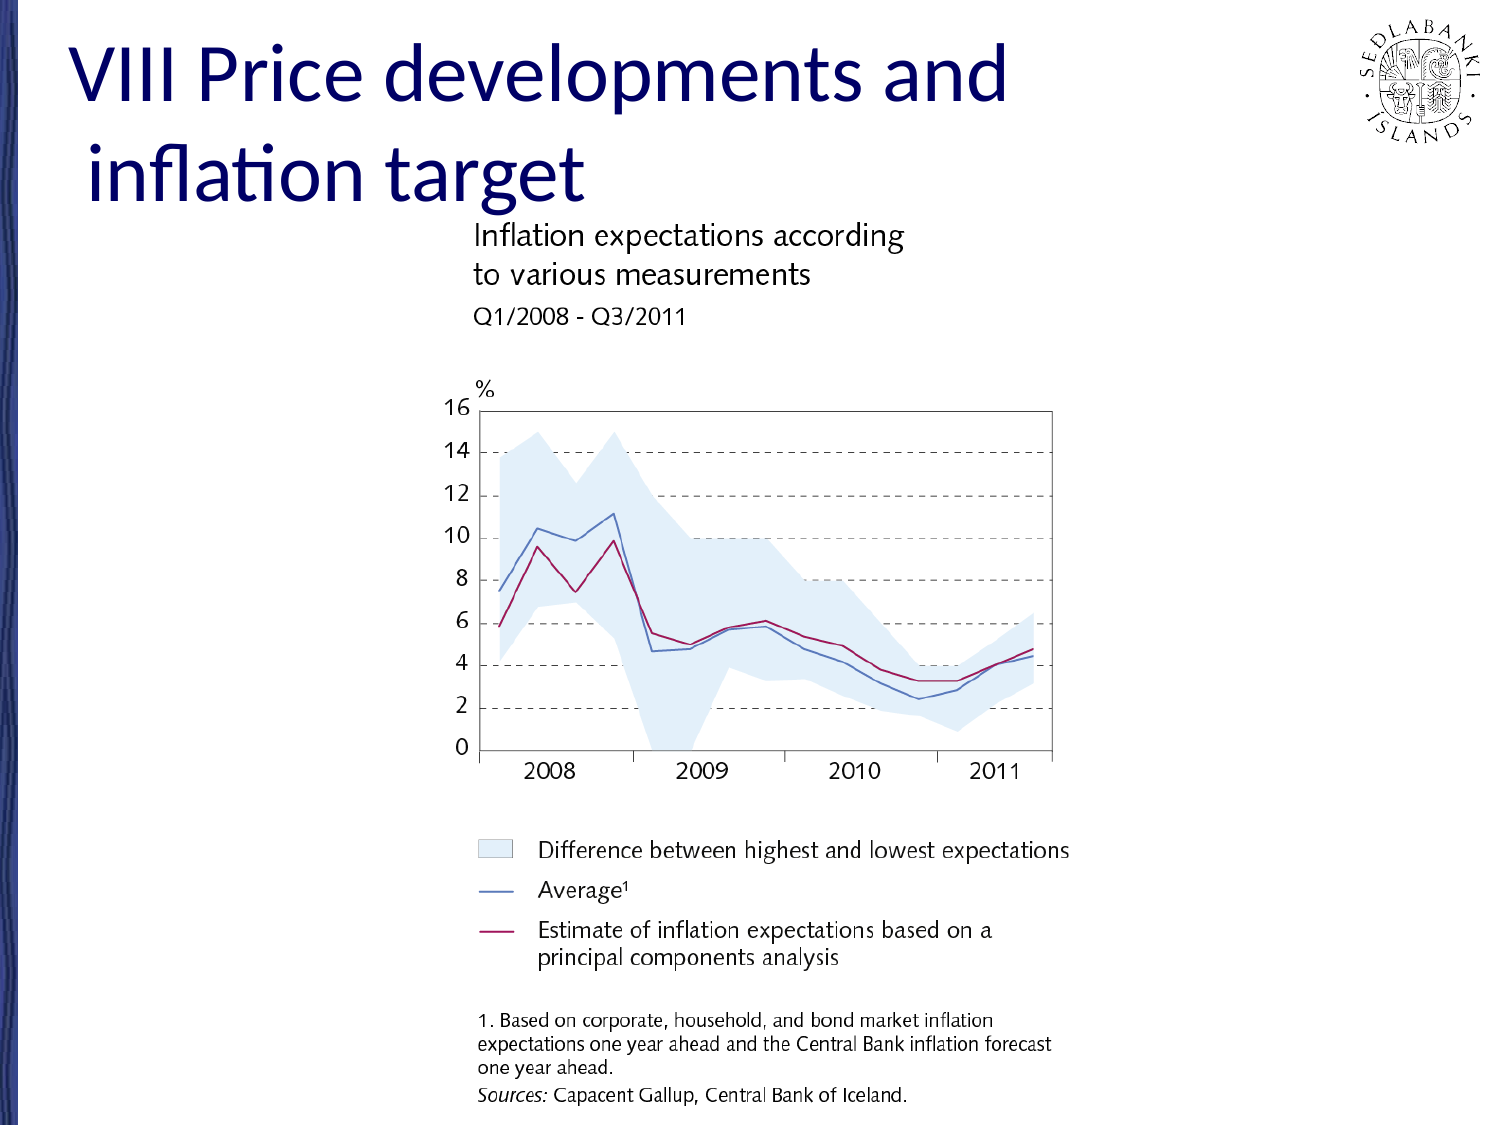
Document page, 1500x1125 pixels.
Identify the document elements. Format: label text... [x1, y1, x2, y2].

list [443, 219, 1069, 1107]
title VIII Price developments and inflation target [52, 10, 1353, 209]
picture [1357, 18, 1482, 149]
picture [0, 0, 18, 1125]
